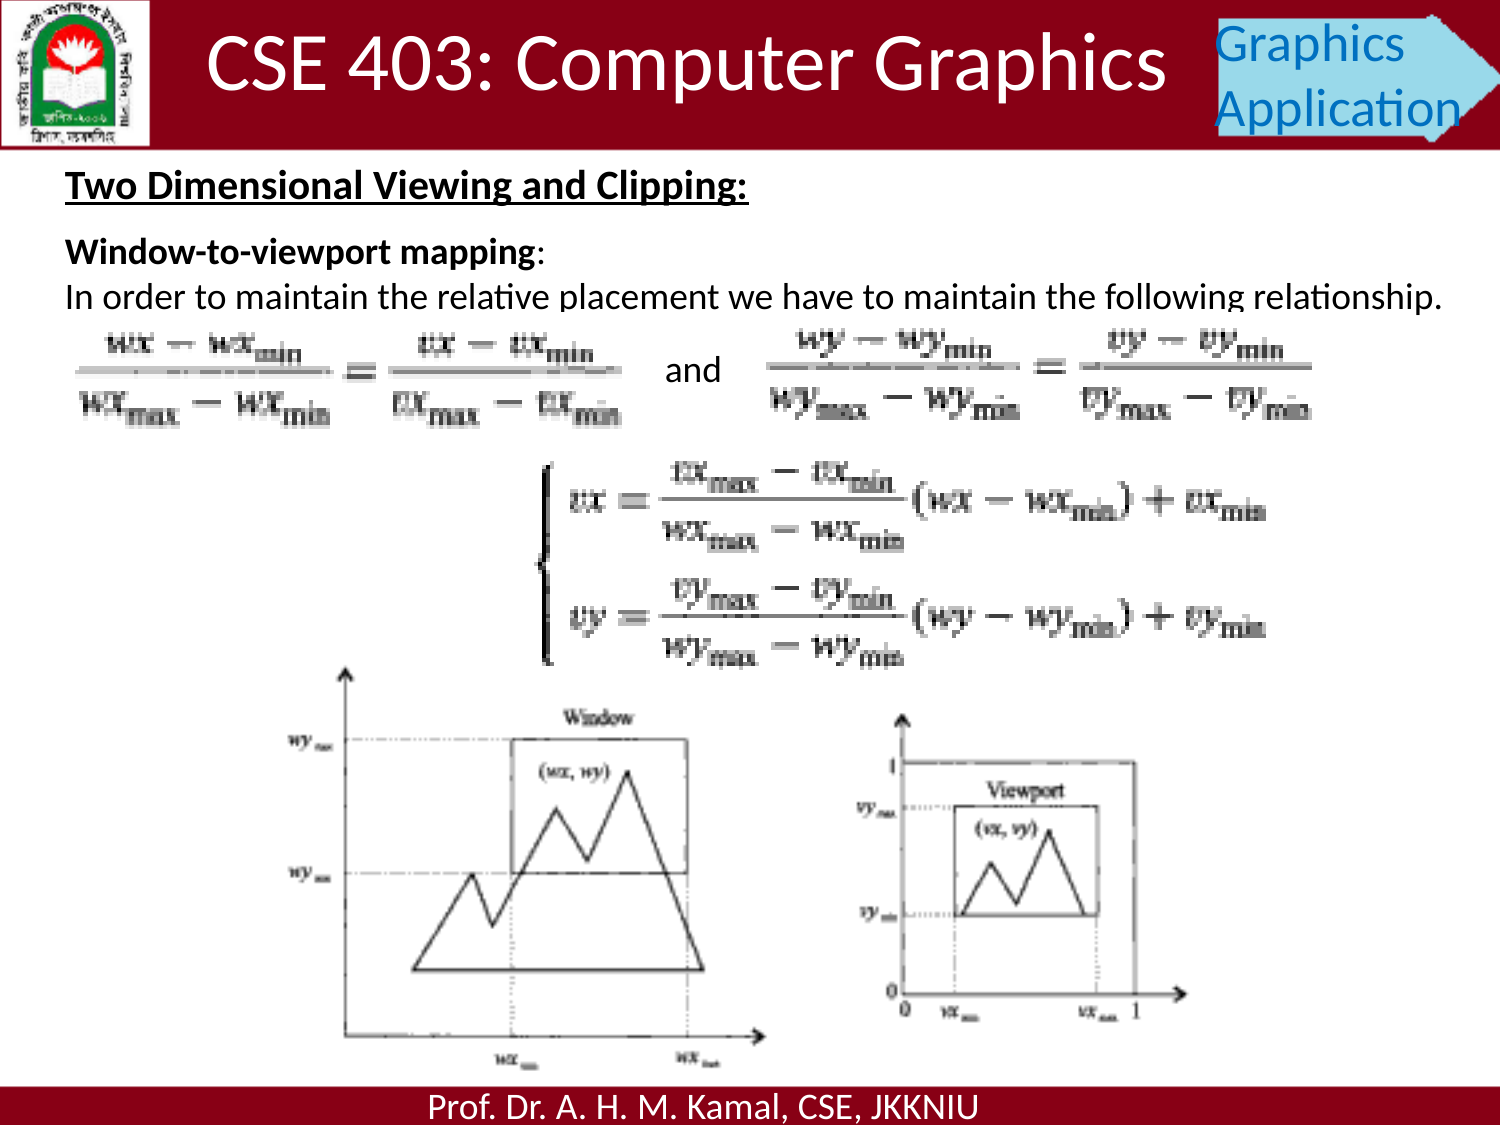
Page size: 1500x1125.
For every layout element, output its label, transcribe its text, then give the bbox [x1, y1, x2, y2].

picture [0, 0, 1500, 1125]
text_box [63, 312, 1338, 463]
text_box Window-to-viewport mapping: In order to maintain the relative placement we have to maintain the following relationship. [50, 220, 1500, 325]
text_box Two Dimensional Viewing and Clipping: [50, 149, 775, 215]
text_box Prof. Dr. A. H. M. Kamal, CSE, JKKNIU [412, 1088, 1000, 1125]
text_box CSE 403: Computer Graphics [162, 0, 1199, 115]
text_box Graphics Application [1199, 0, 1500, 145]
